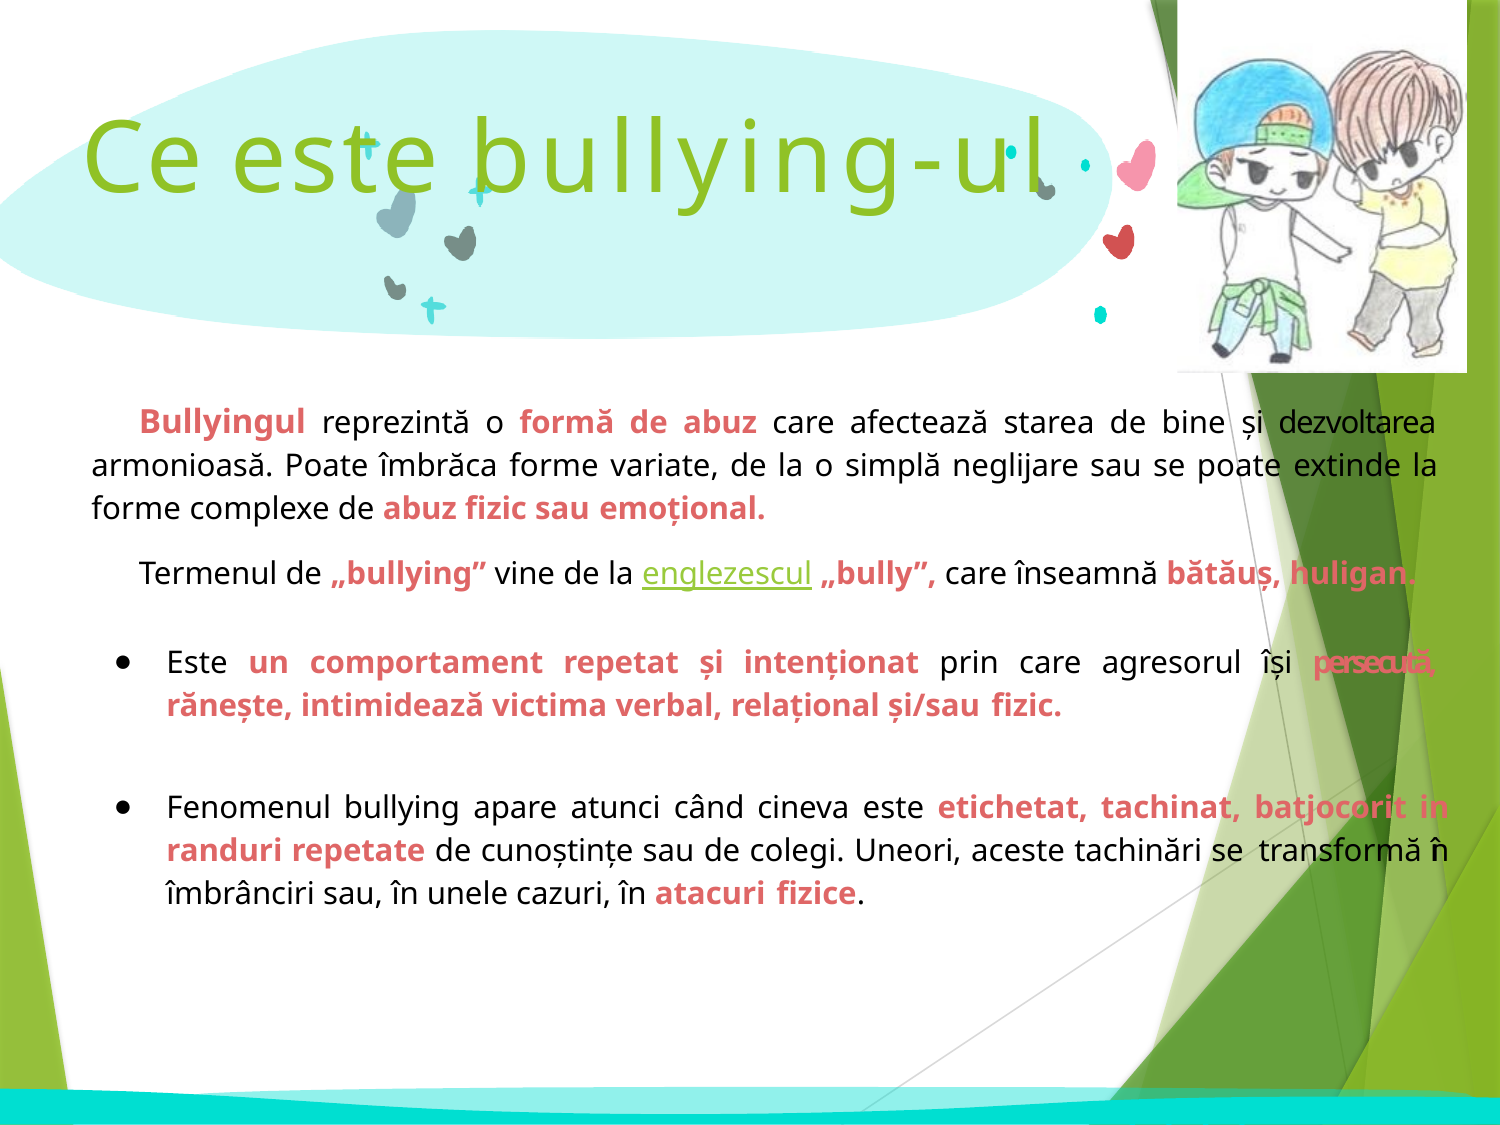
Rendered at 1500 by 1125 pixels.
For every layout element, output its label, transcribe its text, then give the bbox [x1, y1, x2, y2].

text_box [0, 30, 1156, 339]
title Ce este bullying-ul [79, 90, 1088, 281]
text_box [1177, 0, 1467, 373]
text_box Bullyingul reprezintă o formă de abuz care afectează starea de bine și dezvoltarea armonioasă. Poate îmbrăca forme variate, de la o simplă neglijare sau se poate extinde la forme complexe de abuz fizic sau emoțional. Termenul de „bullying” vine de la englezescul „bully”, care înseamnă bătăuș, huligan. Este un comportament repetat și intenționat prin care agresorul își persecută, rănește, intimidează victima verbal, relațional și/sau fizic. Fenomenul bullying apare atunci când cineva este etichetat, tachinat, batjocorit in randuri repetate de cunoștințe sau de colegi. Uneori, aceste tachinări se transformă în îmbrânciri sau, în unele cazuri, în atacuri fizice. [89, 392, 1451, 911]
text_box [0, 1086, 1500, 1125]
